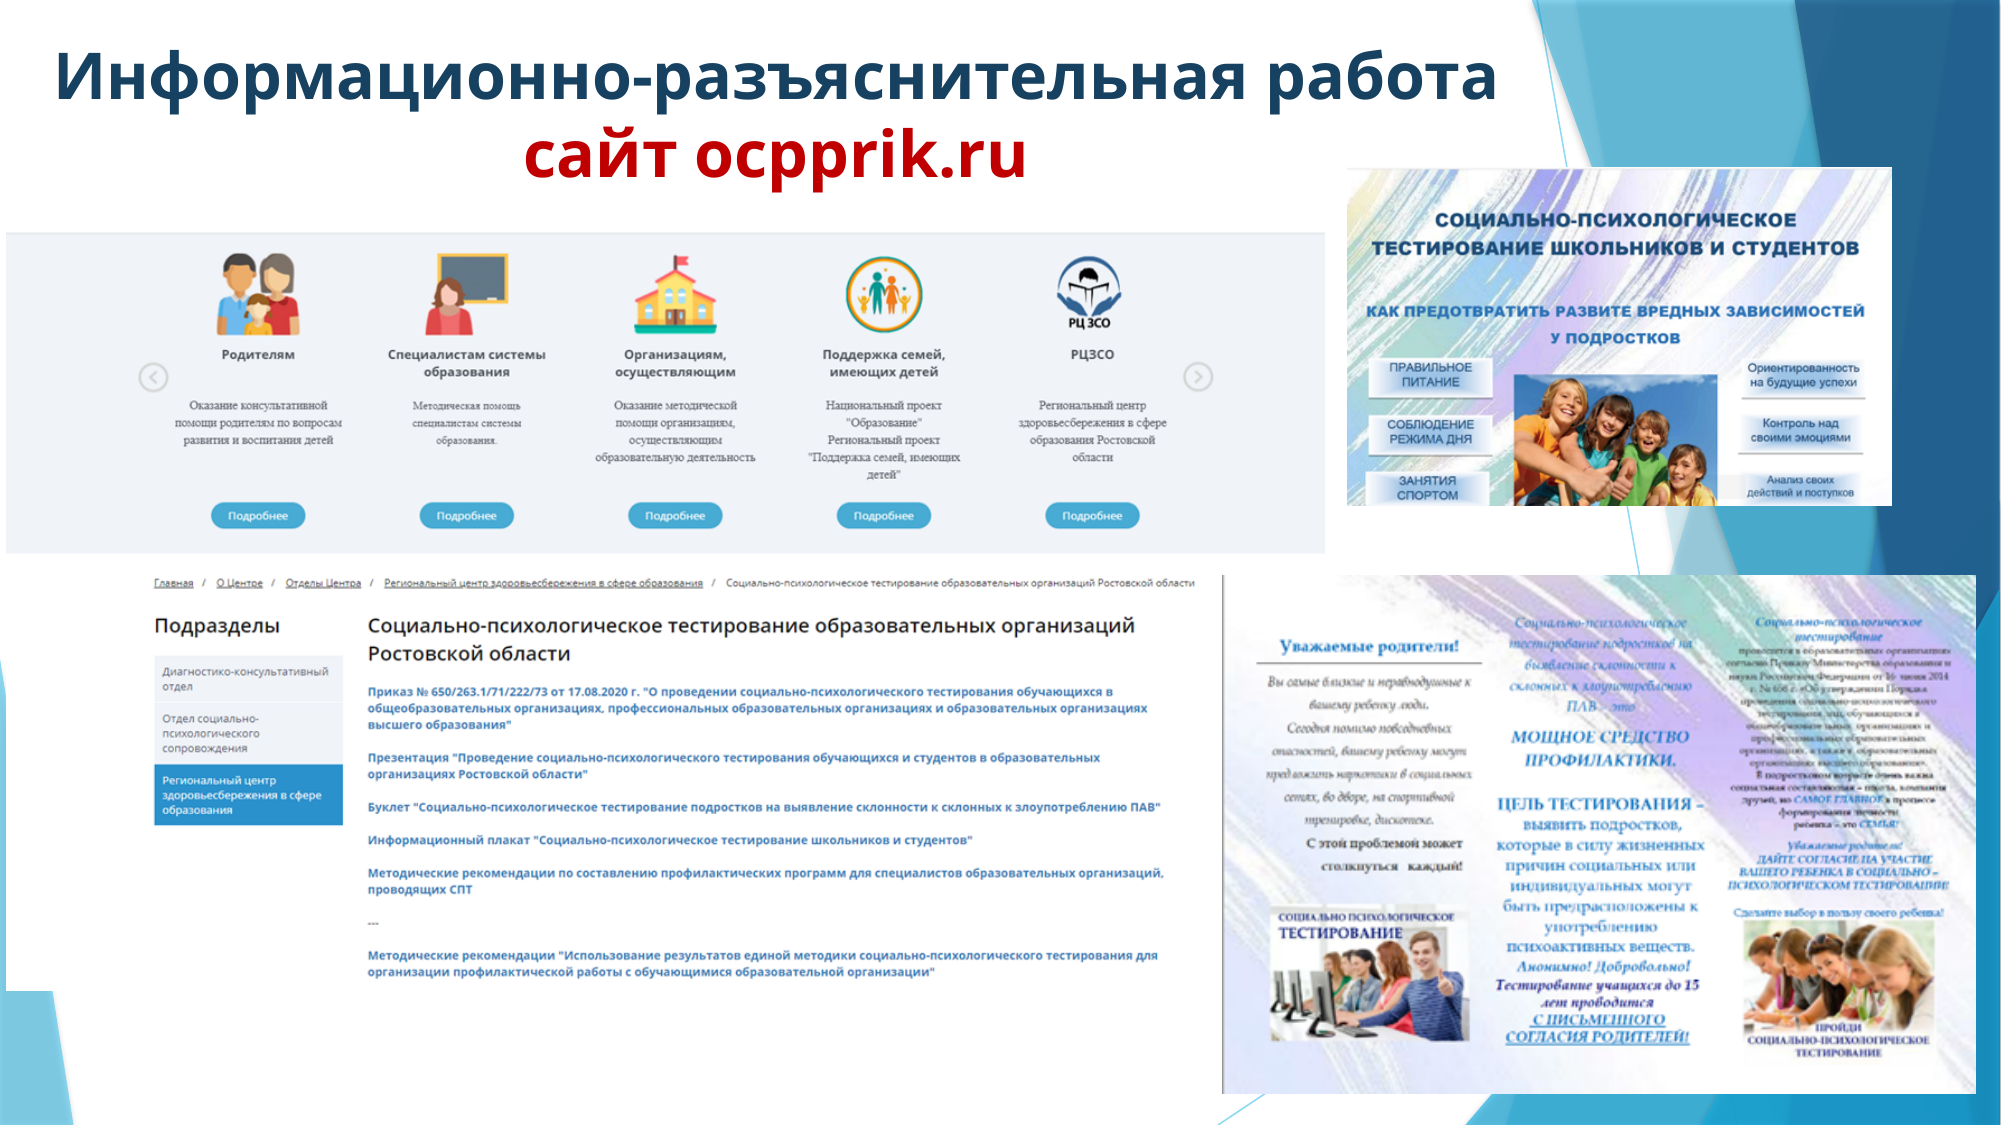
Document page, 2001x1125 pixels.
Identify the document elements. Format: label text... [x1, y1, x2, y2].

picture [1222, 575, 1976, 1095]
title Информационно-разъяснительная работа сайт ocpprik.ru [31, 27, 1522, 245]
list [6, 227, 1326, 992]
picture [1346, 166, 1893, 506]
